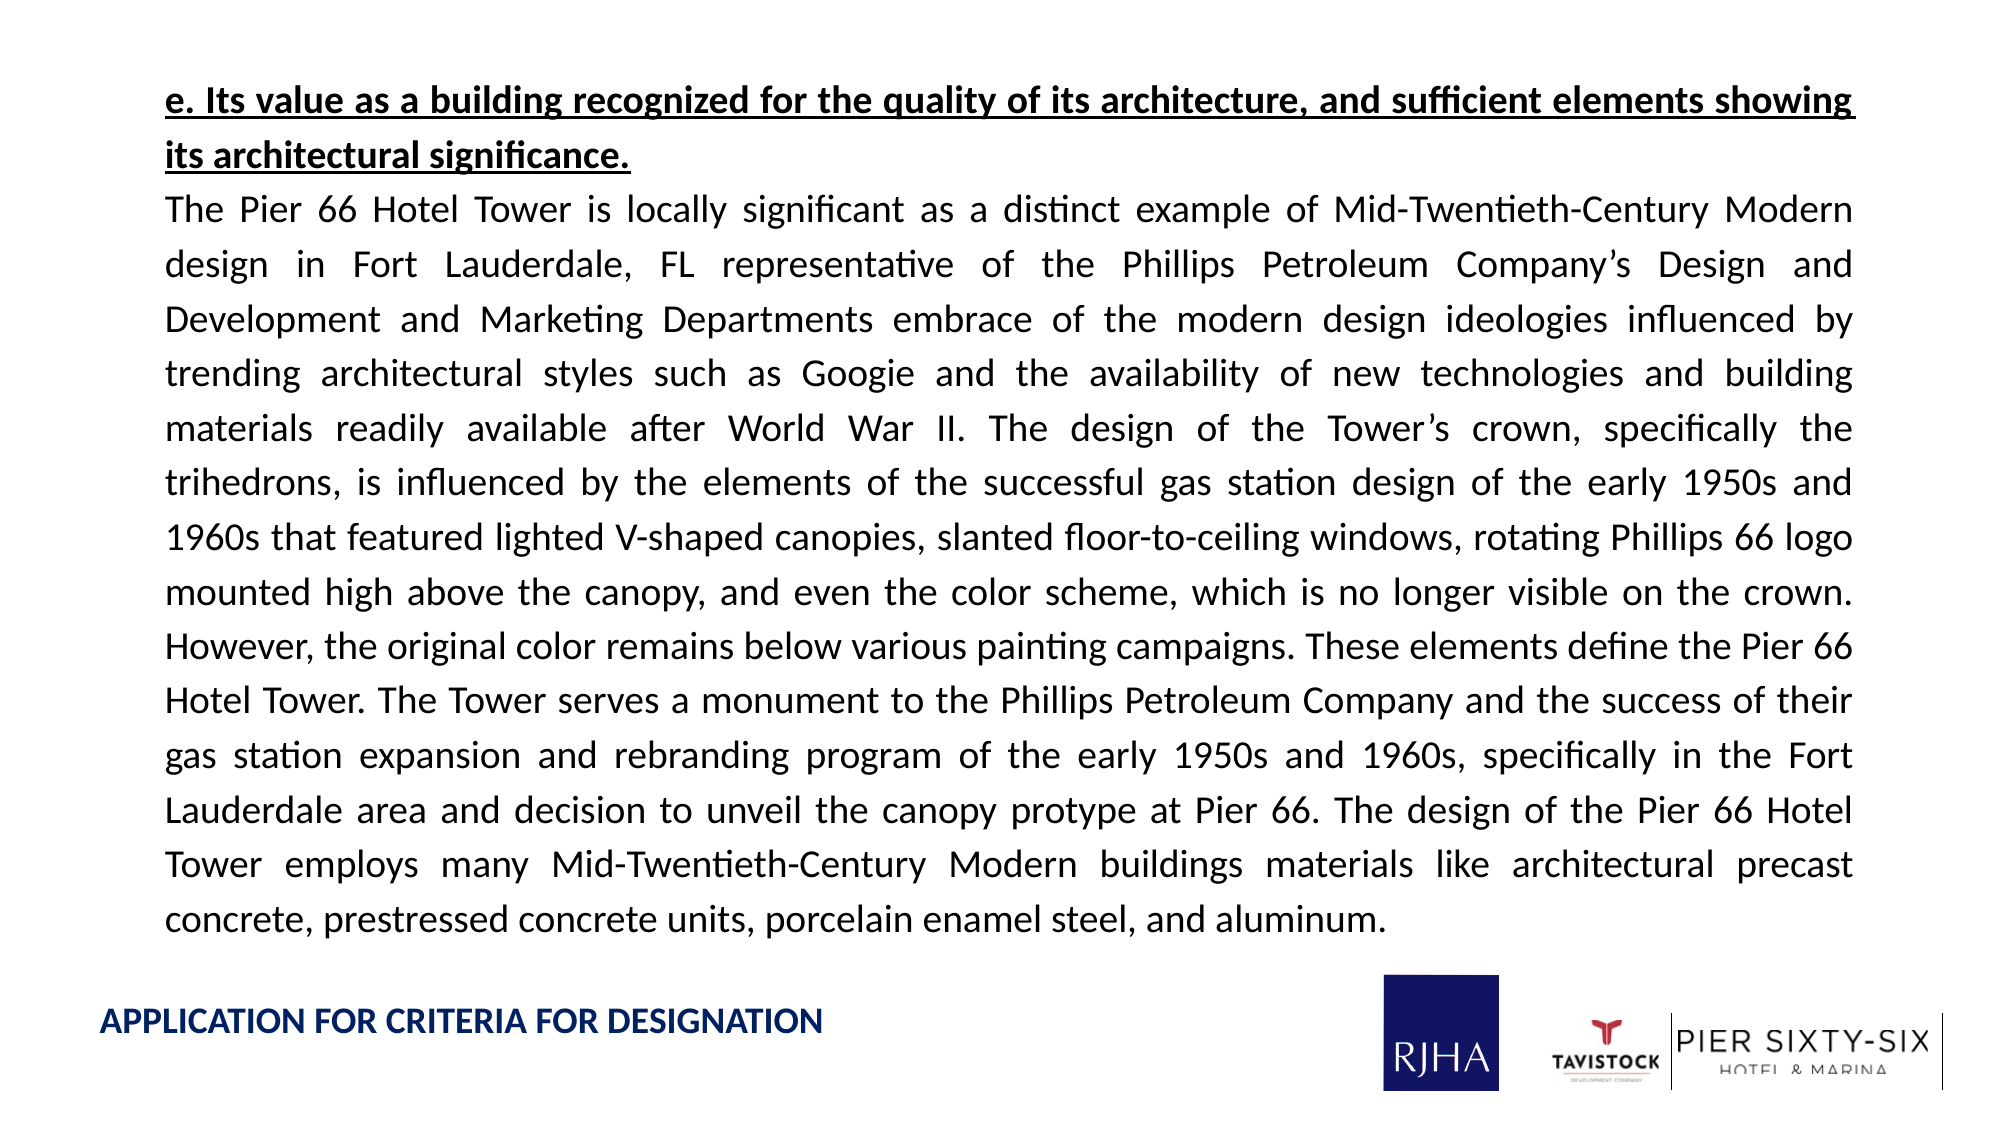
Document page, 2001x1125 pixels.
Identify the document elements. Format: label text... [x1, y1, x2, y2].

text_box APPLICATION FOR CRITERIA FOR DESIGNATION [84, 988, 1304, 1048]
text_box e. Its value as a building recognized for the quality of its architecture, and sufficient elements showing its architectural significance. The Pier 66 Hotel Tower is locally significant as a distinct example of Mid-Twentieth-Century Modern design in Fort Lauderdale, FL representative of the Phillips Petroleum Company’s Design and Development and Marketing Departments embrace of the modern design ideologies influenced by trending architectural styles such as Googie and the availability of new technologies and building materials readily available after World War II. The design of the Tower’s crown, specifically the trihedrons, is influenced by the elements of the successful gas station design of the early 1950s and 1960s that featured lighted V-shaped canopies, slanted floor-to-ceiling windows, rotating Phillips 66 logo mounted high above the canopy, and even the color scheme, which is no longer visible on the crown. However, the original color remains below various painting campaigns. These elements define the Pier 66 Hotel Tower. The Tower serves a monument to the Phillips Petroleum Company and the success of their gas station expansion and rebranding program of the early 1950s and 1960s, specifically in the Fort Lauderdale area and decision to unveil the canopy protype at Pier 66. The design of the Pier 66 Hotel Tower employs many Mid-Twentieth-Century Modern buildings materials like architectural precast concrete, prestressed concrete units, porcelain enamel steel, and aluminum. [0, 59, 1871, 948]
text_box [1380, 972, 1945, 1095]
